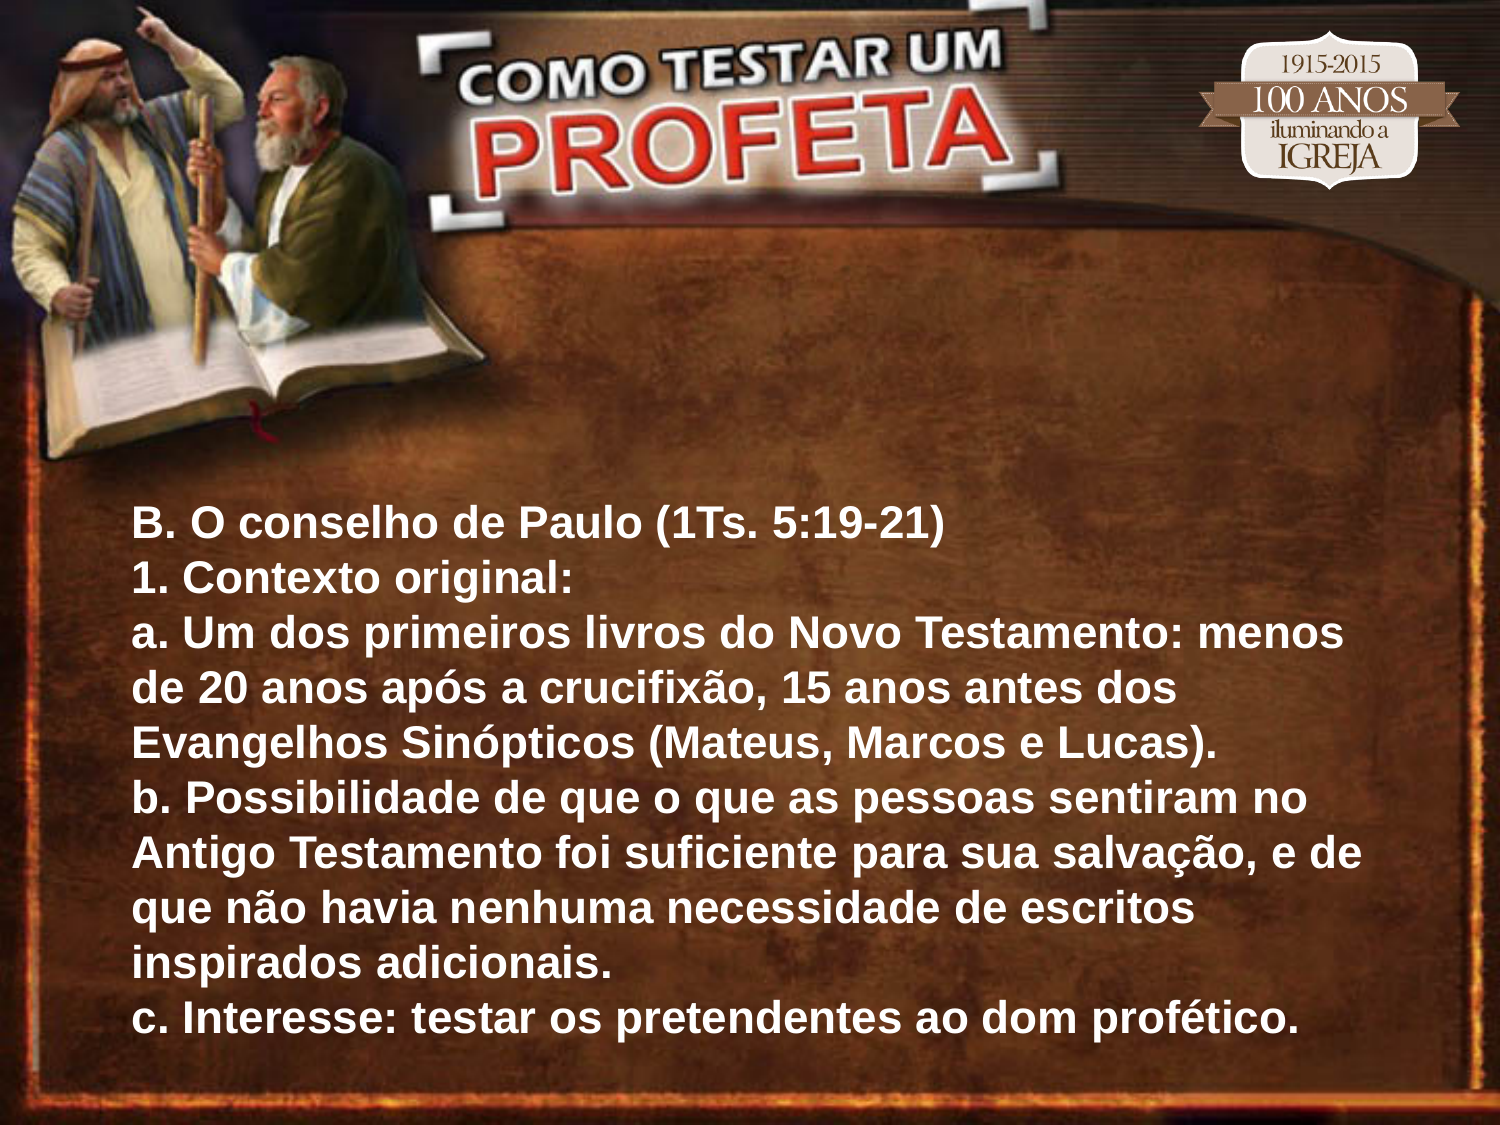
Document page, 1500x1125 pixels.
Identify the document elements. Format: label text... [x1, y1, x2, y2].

text_box B. O conselho de Paulo (1Ts. 5:19-21) 1. Contexto original: a. Um dos primeiros livros do Novo Testamento: menos de 20 anos após a crucifixão, 15 anos antes dos Evangelhos Sinópticos (Mateus, Marcos e Lucas). b. Possibilidade de que o que as pessoas sentiram no Antigo Testamento foi suficiente para sua salvação, e de que não havia nenhuma necessidade de escritos inspirados adicionais. c. Interesse: testar os pretendentes ao dom profético. [117, 485, 1407, 1096]
picture [0, 0, 1500, 1125]
